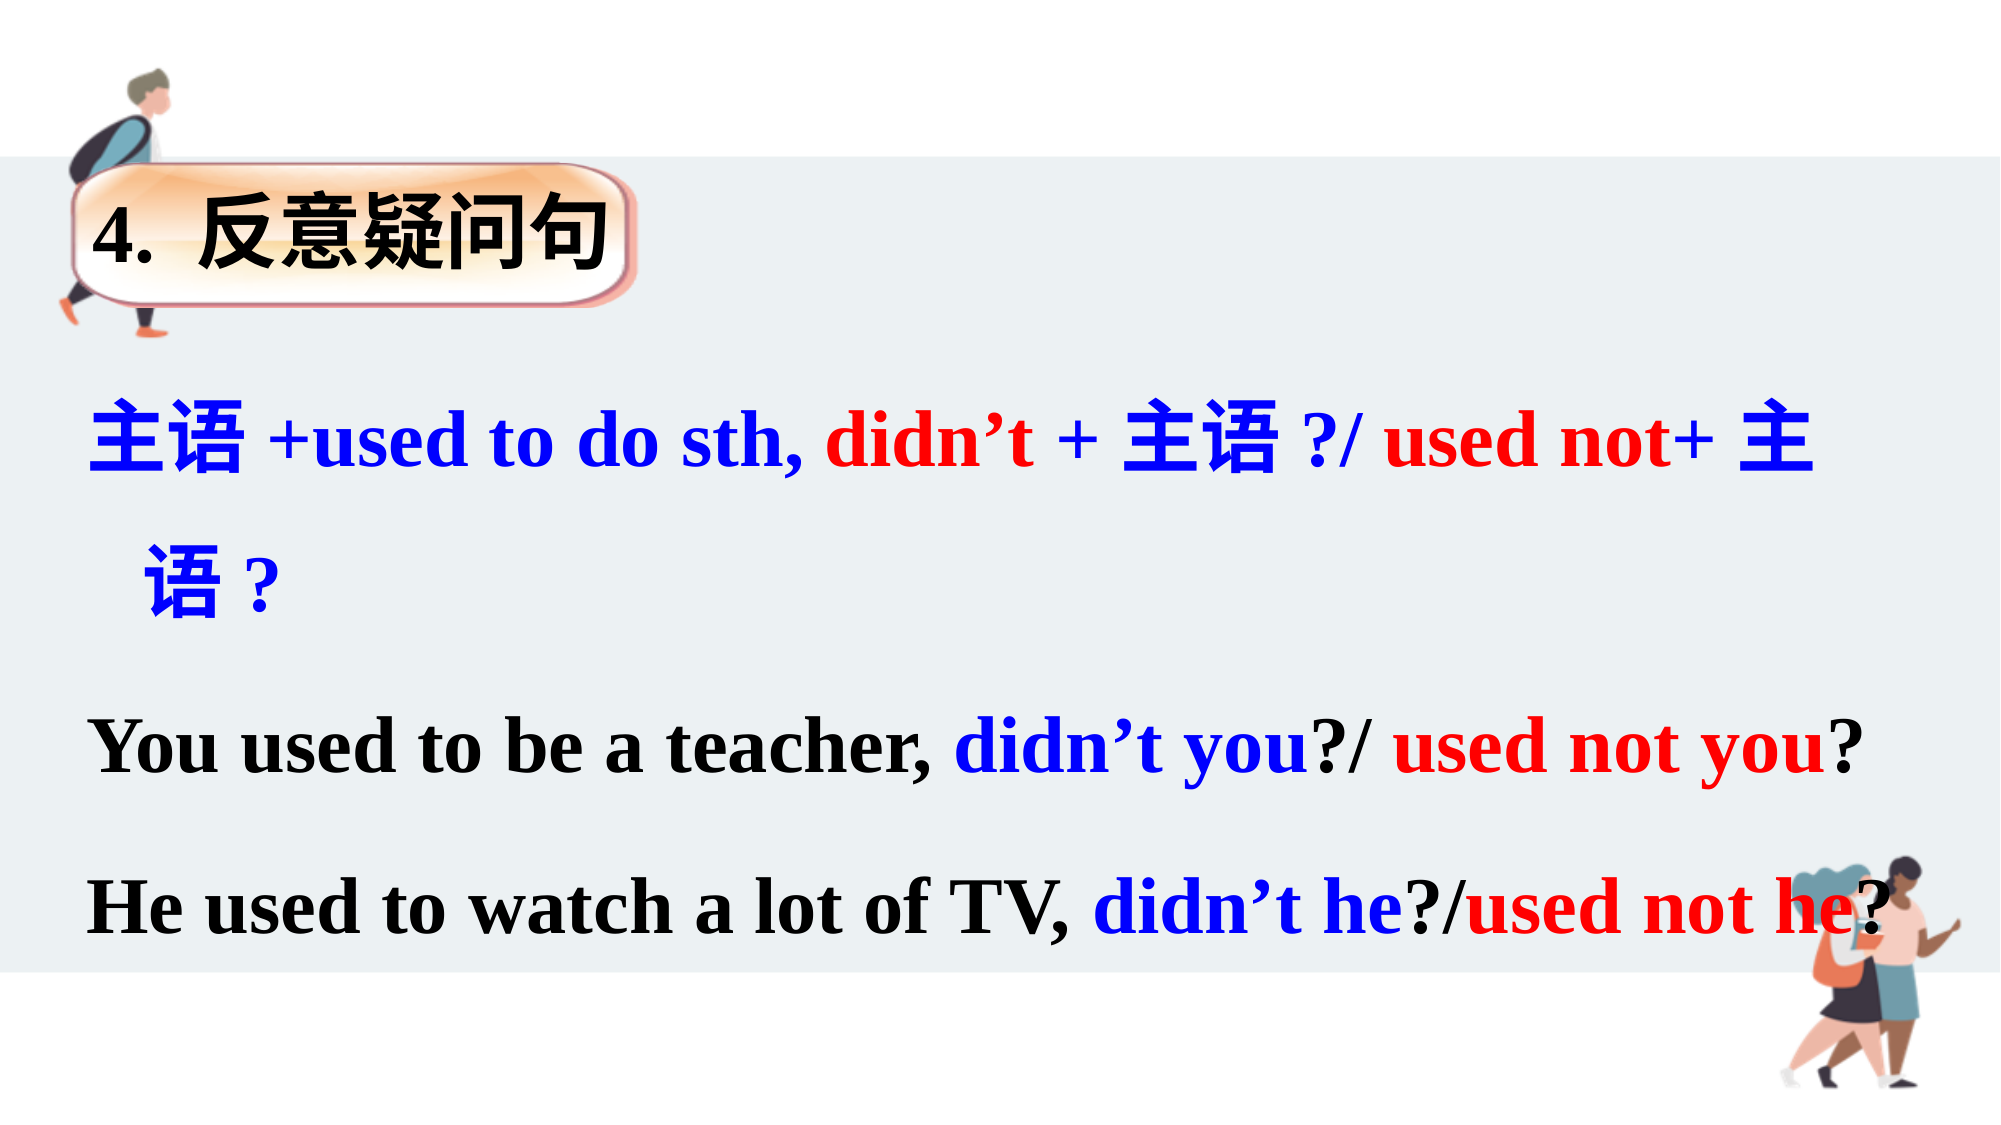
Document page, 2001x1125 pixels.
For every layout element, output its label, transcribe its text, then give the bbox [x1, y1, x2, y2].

text_box 主语+used to do sth, didn’t +主语?/ used not+主语? You used to be a teacher, didn’t you?/ used not you? He used to watch a lot of TV, didn’t he?/used not he? [71, 330, 1962, 851]
picture [0, 0, 2001, 1125]
